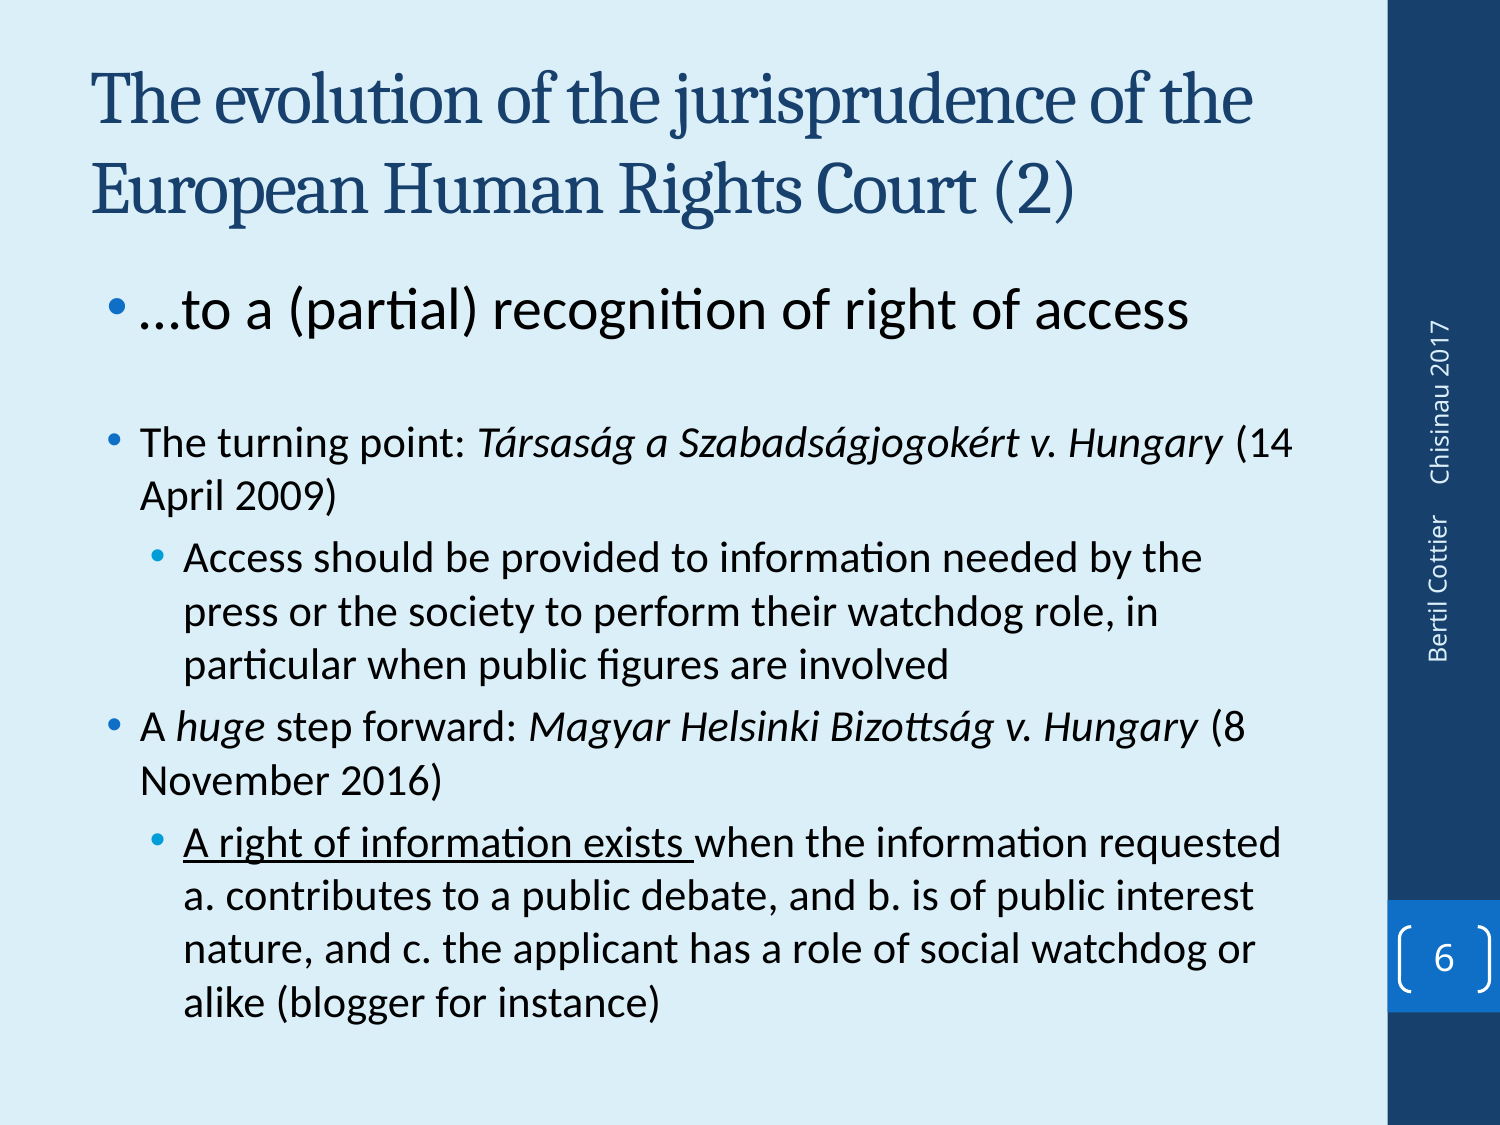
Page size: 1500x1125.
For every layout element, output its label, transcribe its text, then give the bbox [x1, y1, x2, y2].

slide_number Chisinau 2017 [1408, 100, 1469, 500]
list …to a (partial) recognition of right of access The turning point: Társaság a Szabadságjogokért v. Hungary (14 April 2009) Access should be provided to information needed by the press or the society to perform their watchdog role, in particular when public figures are involved A huge step forward: Magyar Helsinki Bizottság v. Hungary (8 November 2016) A right of information exists when the information requested a. contributes to a public debate, and b. is of public interest nature, and c. the applicant has a role of social watchdog or alike (blogger for instance) [75, 262, 1325, 1050]
title The evolution of the jurisprudence of the European Human Rights Court (2) [75, 45, 1325, 233]
footer Bertil Cottier [1408, 500, 1469, 889]
slide_number 6 [1397, 925, 1492, 994]
